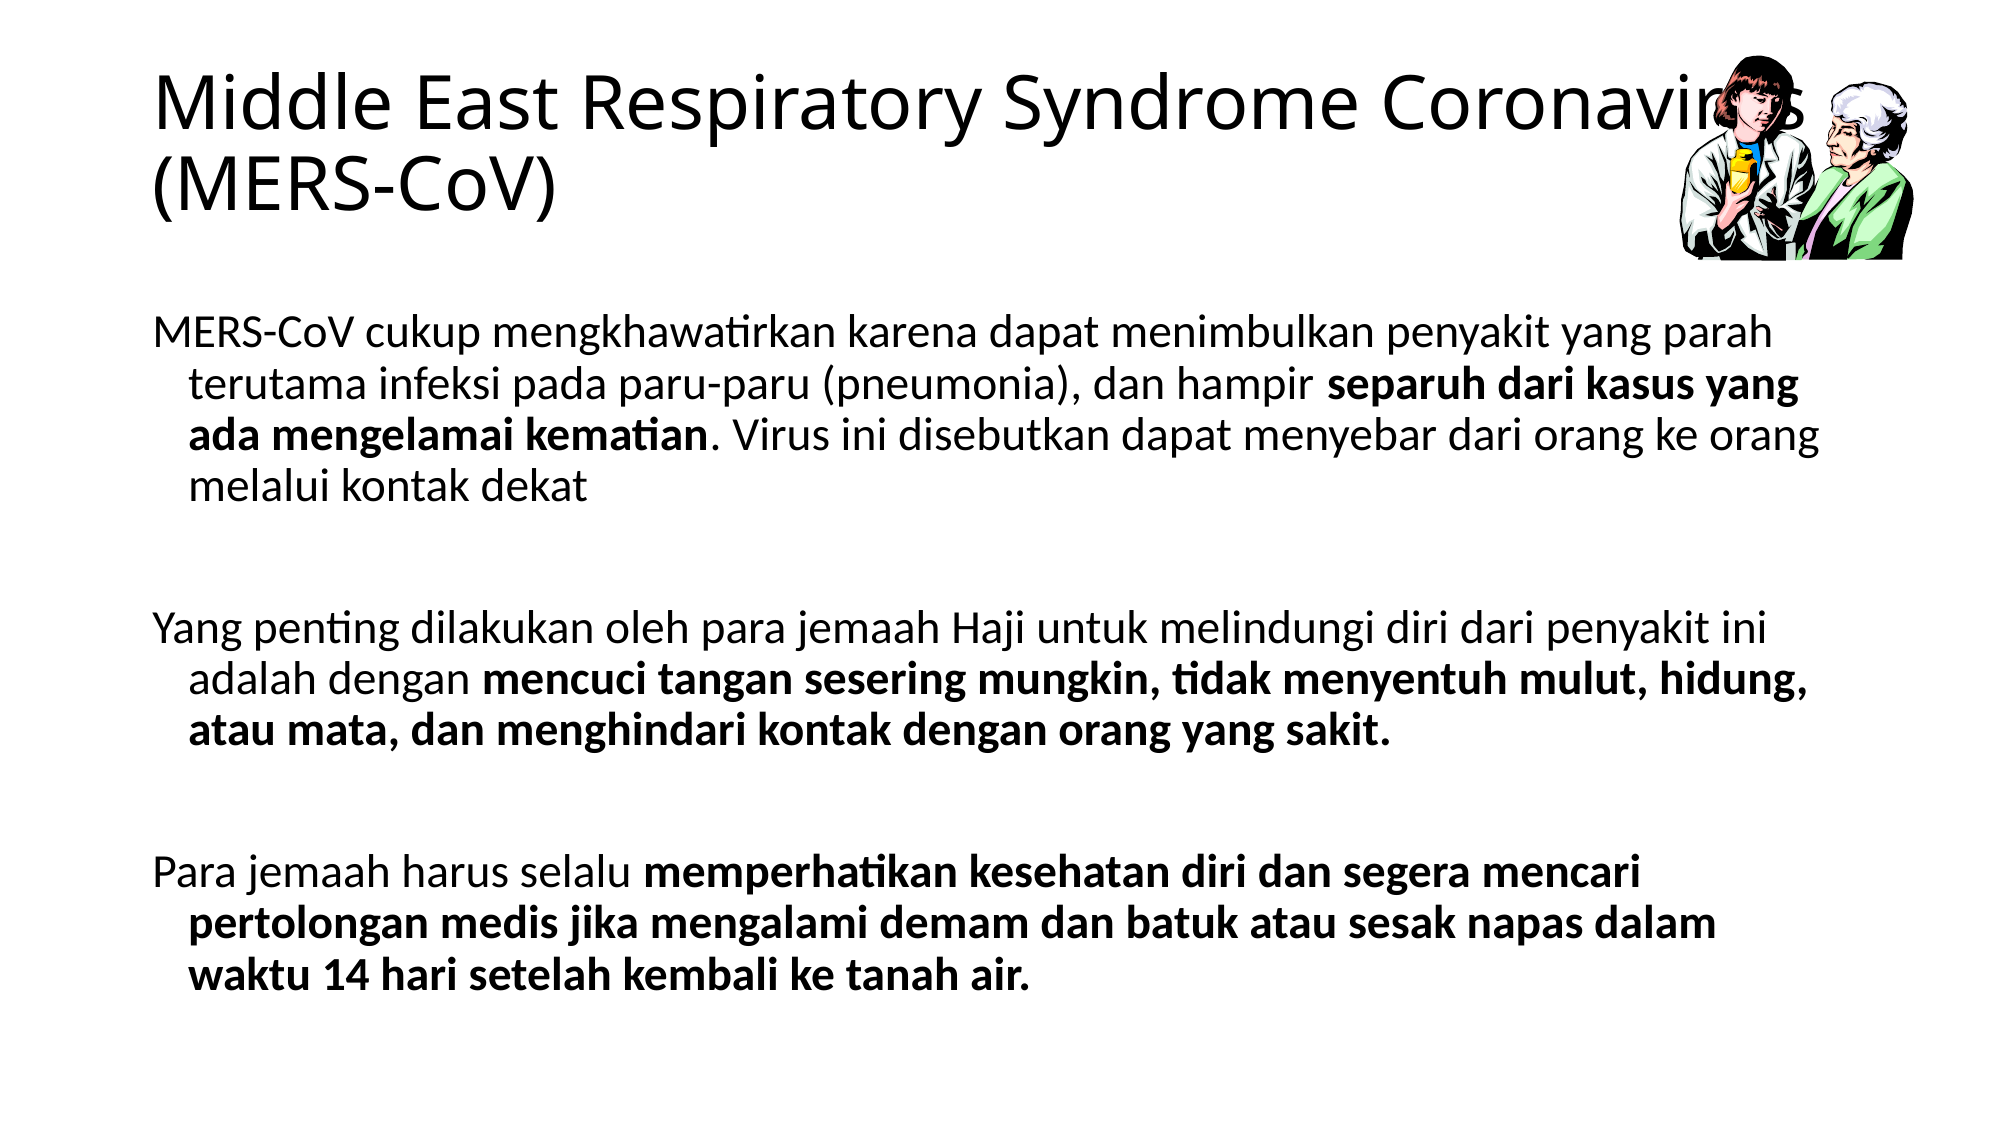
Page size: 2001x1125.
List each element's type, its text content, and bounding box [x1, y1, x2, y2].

title Middle East Respiratory Syndrome Coronavirus (MERS-CoV) [137, 111, 1889, 300]
list MERS-CoV cukup mengkhawatirkan karena dapat menimbulkan penyakit yang parah terutama infeksi pada paru-paru (pneumonia), dan hampir separuh dari kasus yang ada mengelamai kematian. Virus ini disebutkan dapat menyebar dari orang ke orang melalui kontak dekat Yang penting dilakukan oleh para jemaah Haji untuk melindungi diri dari penyakit ini adalah dengan mencuci tangan sesering mungkin, tidak menyentuh mulut, hidung, atau mata, dan menghindari kontak dengan orang yang sakit. Para jemaah harus selalu memperhatikan kesehatan diri dan segera mencari pertolongan medis jika mengalami demam dan batuk atau sesak napas dalam waktu 14 hari setelah kembali ke tanah air. [137, 299, 1863, 1014]
picture [1679, 54, 1916, 263]
